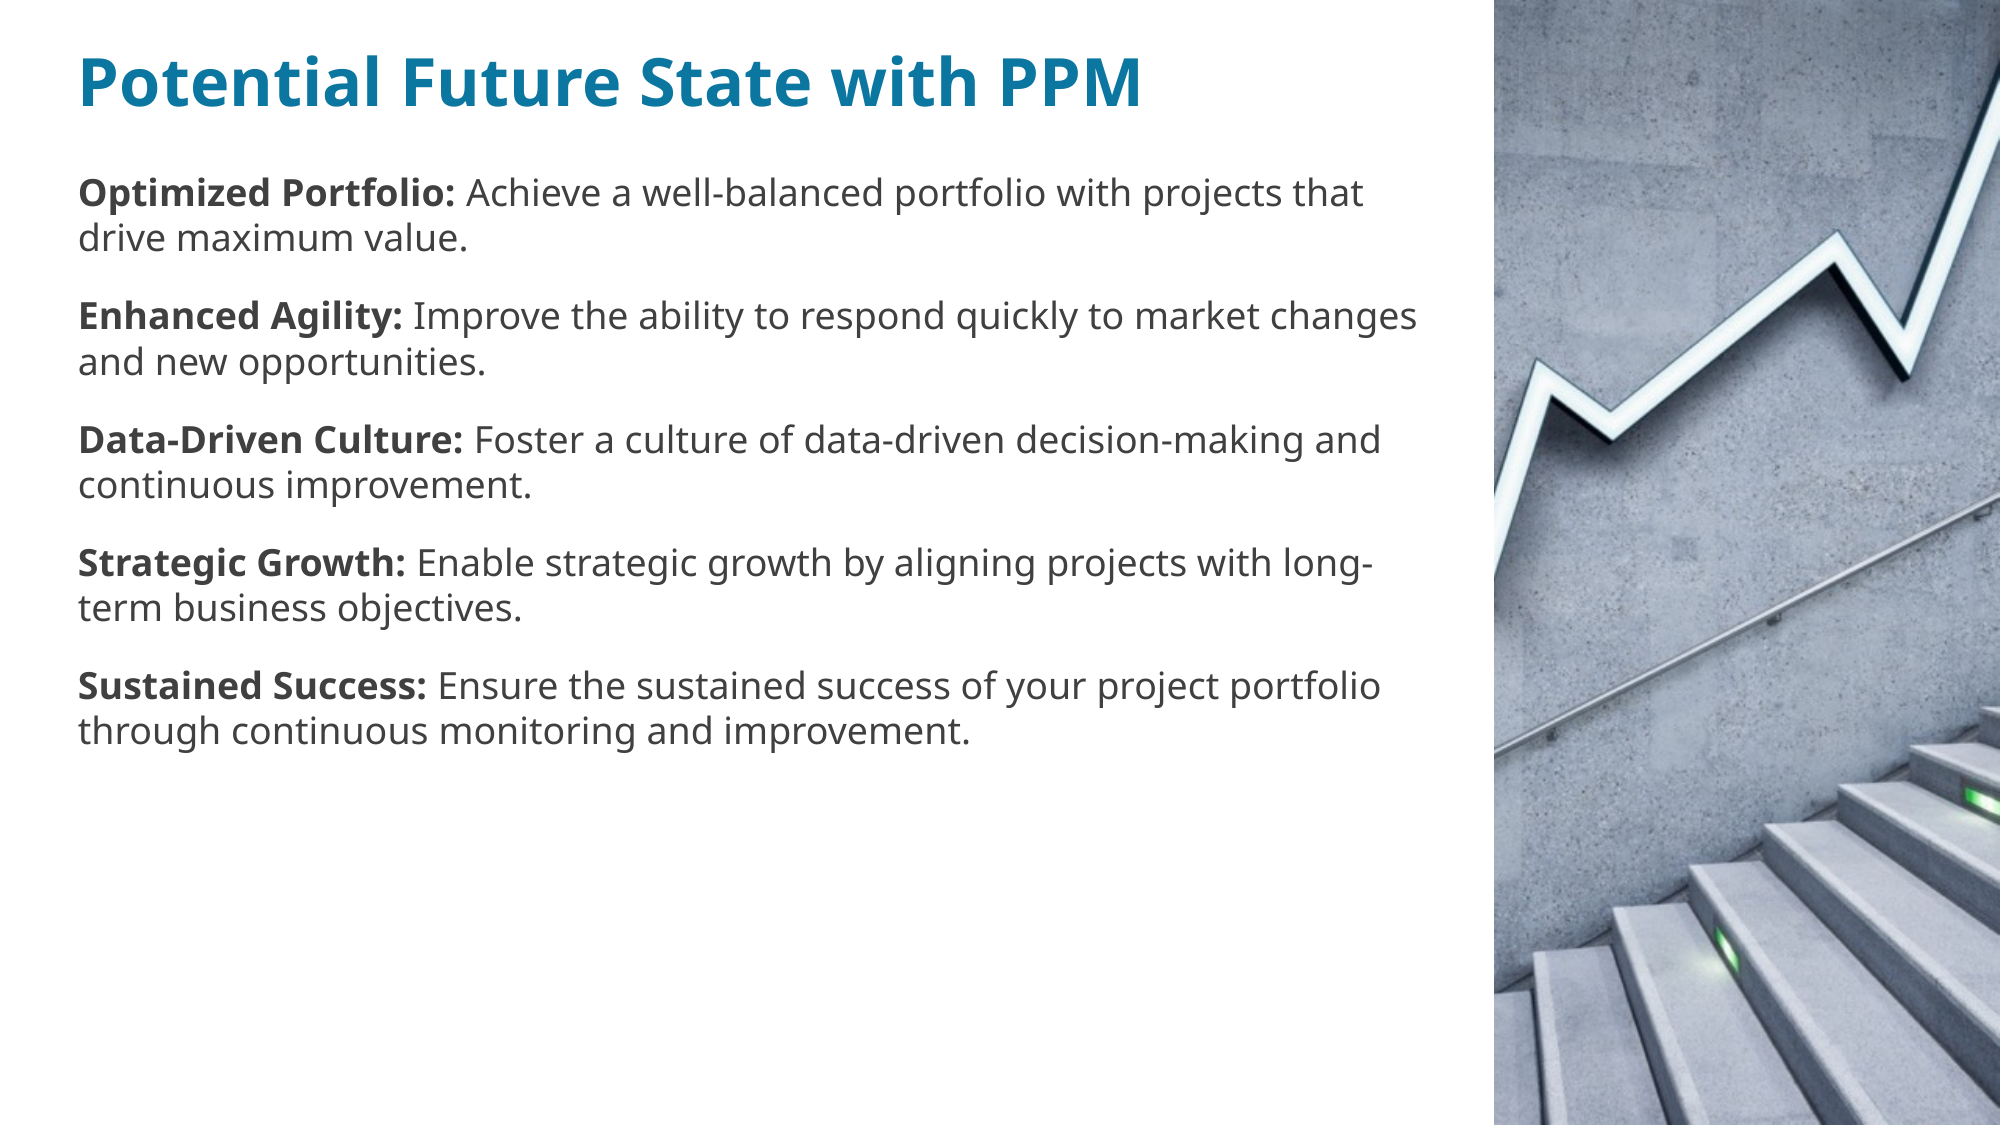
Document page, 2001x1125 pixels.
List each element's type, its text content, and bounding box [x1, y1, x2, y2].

picture [1494, 0, 2000, 1125]
text_box Potential Future State with PPM [63, 32, 1429, 128]
text_box Optimized Portfolio: Achieve a well-balanced portfolio with projects that drive maximum value. Enhanced Agility: Improve the ability to respond quickly to market changes and new opportunities. Data-Driven Culture: Foster a culture of data-driven decision-making and continuous improvement. Strategic Growth: Enable strategic growth by aligning projects with long-term business objectives. Sustained Success: Ensure the sustained success of your project portfolio through continuous monitoring and improvement. [63, 161, 1445, 760]
